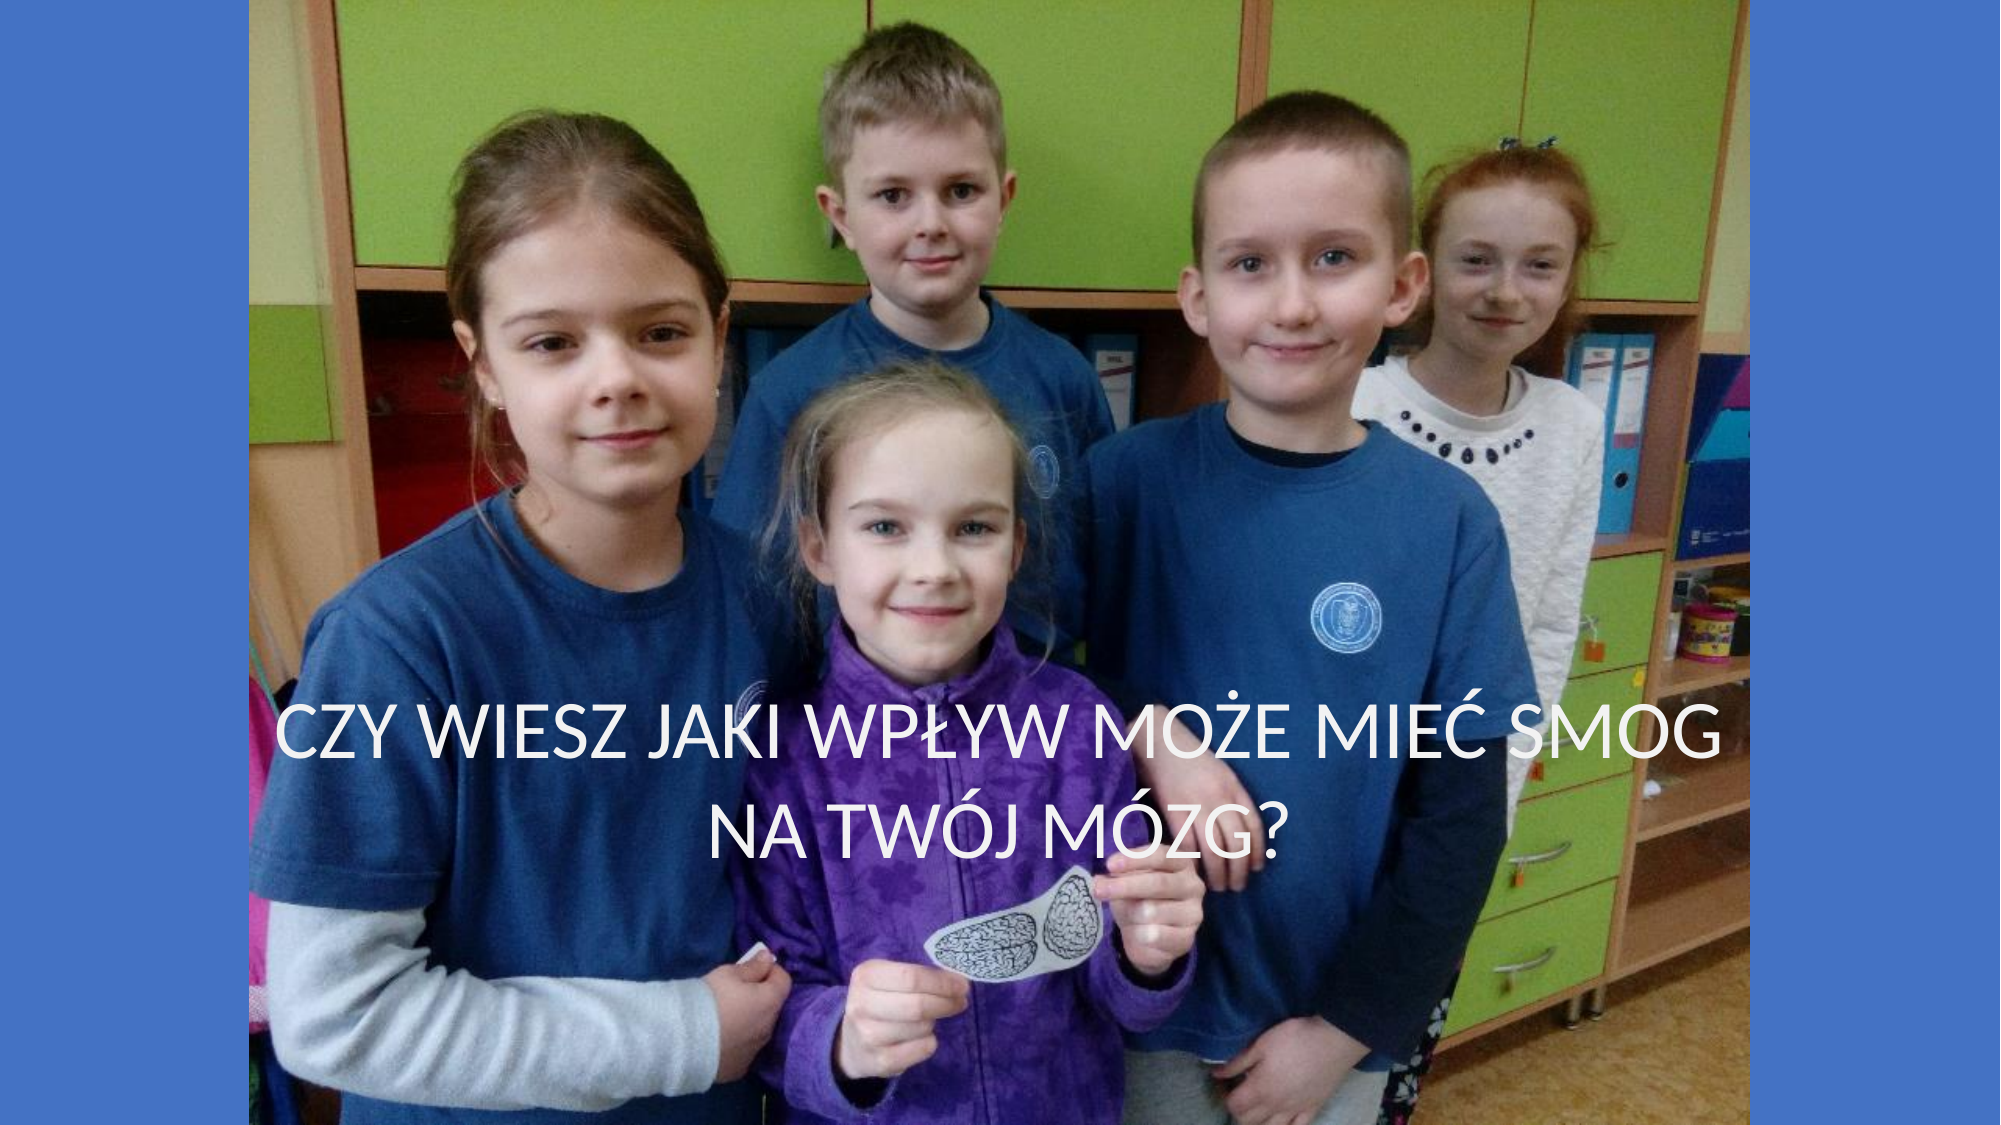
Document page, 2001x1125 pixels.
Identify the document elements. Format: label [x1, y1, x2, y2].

picture [249, 0, 1750, 1125]
